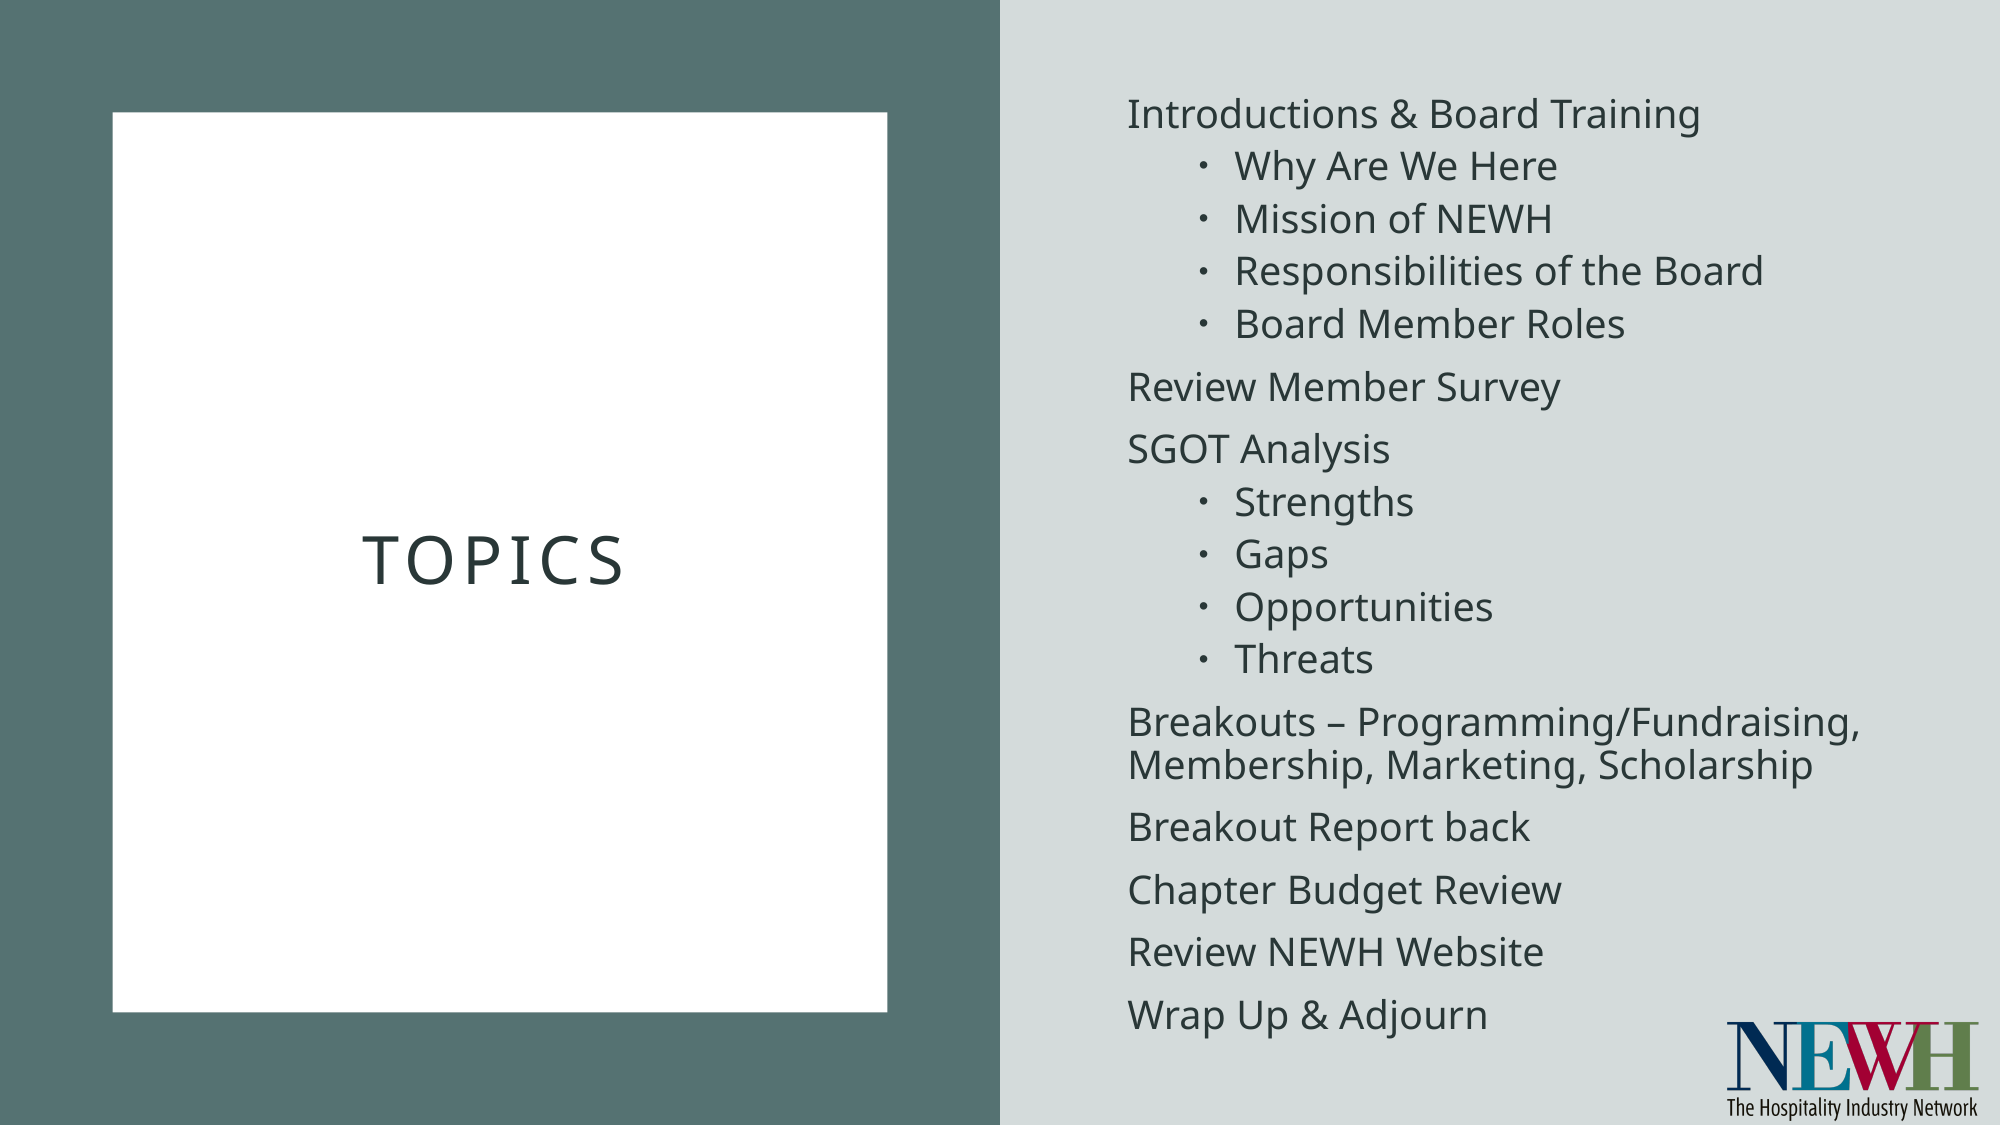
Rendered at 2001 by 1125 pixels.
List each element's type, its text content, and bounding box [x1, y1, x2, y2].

text_box [111, 111, 888, 1013]
text_box [0, 0, 999, 1125]
text_box [999, 0, 2000, 1125]
list Introductions & Board Training Why Are We Here Mission of NEWH Responsibilities of the Board Board Member Roles Review Member Survey SGOT Analysis Strengths Gaps Opportunities Threats Breakouts – Programming/Fundraising, Membership, Marketing, Scholarship Breakout Report back Chapter Budget Review Review NEWH Website Wrap Up & Adjourn [1112, 85, 1888, 1047]
title Topics [189, 224, 798, 900]
picture [1704, 889, 2000, 1125]
